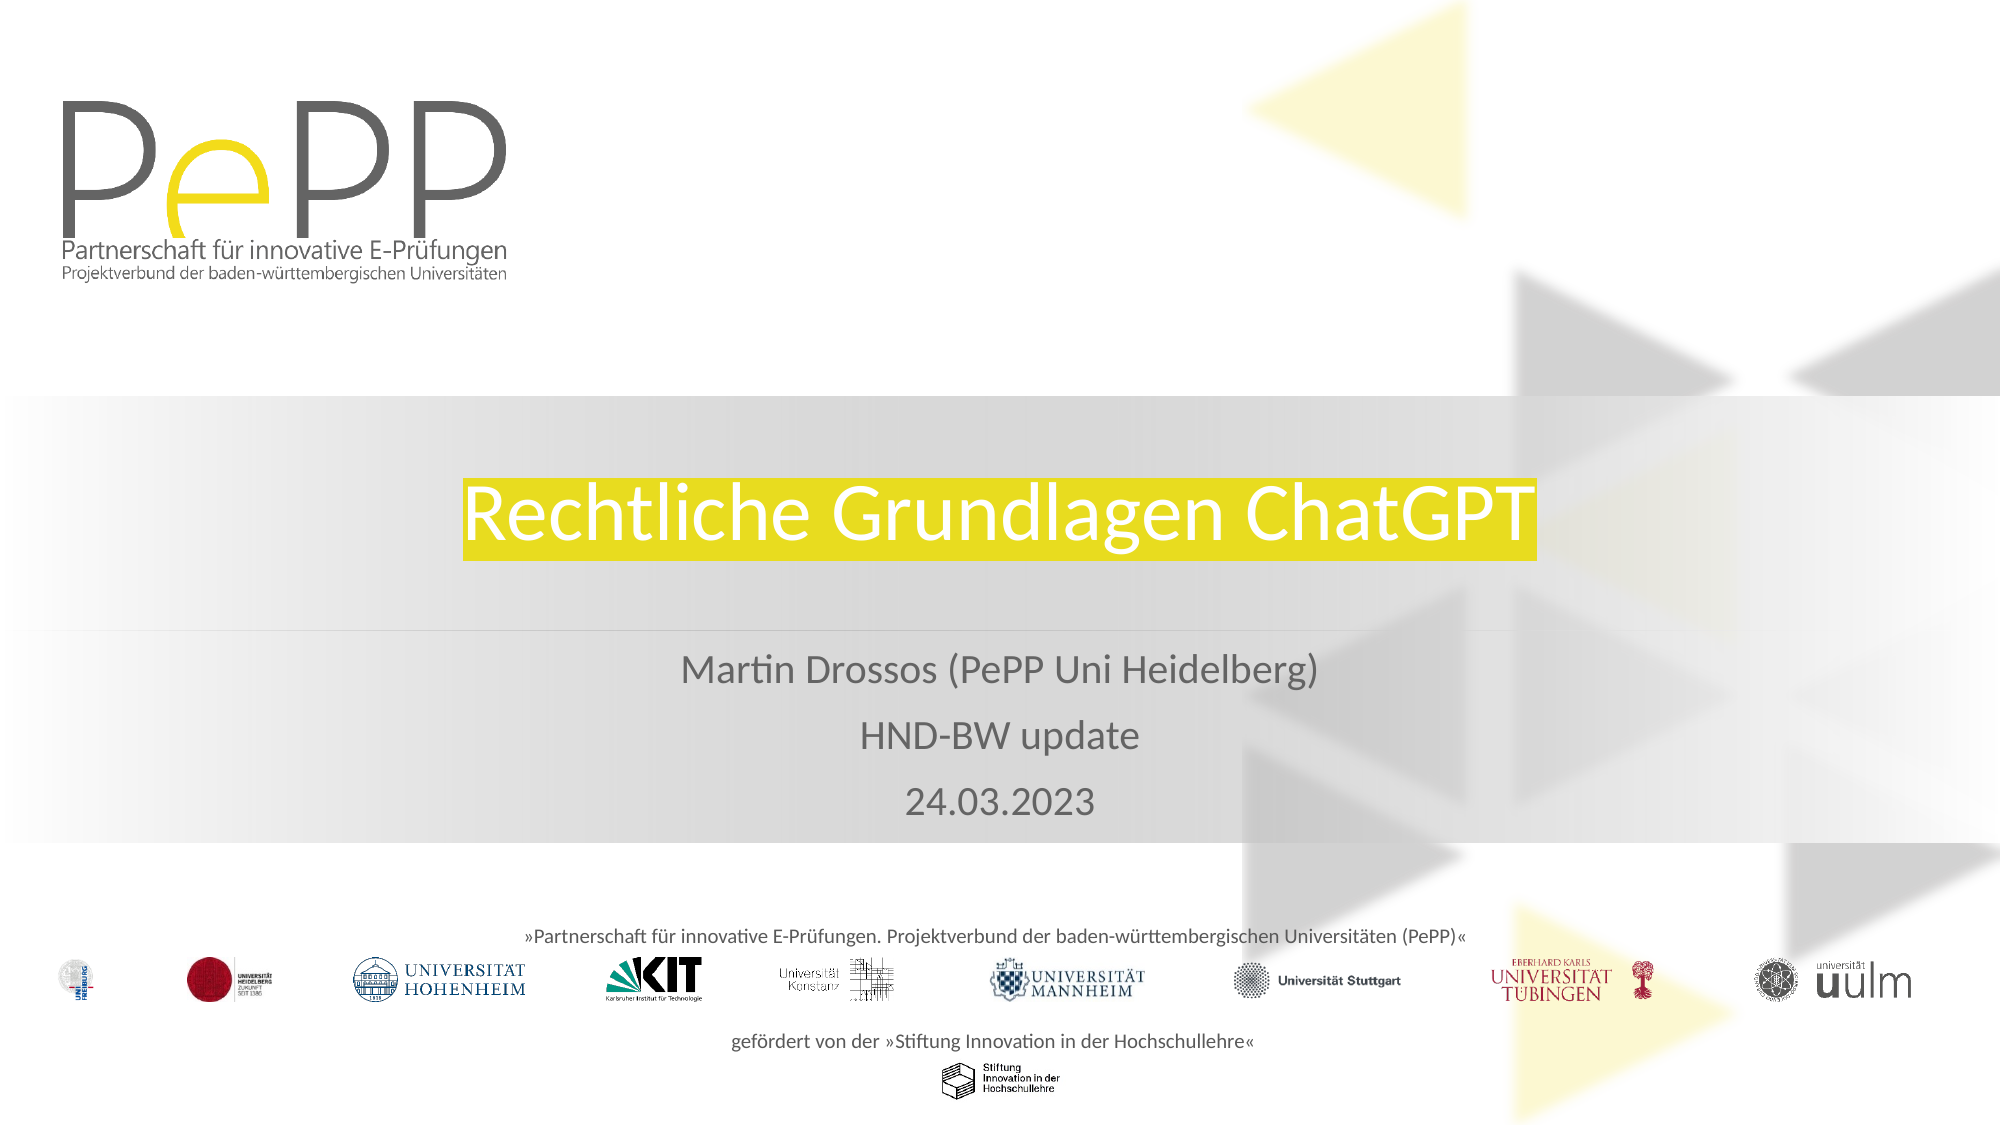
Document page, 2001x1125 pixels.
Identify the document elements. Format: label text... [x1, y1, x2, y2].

picture [187, 957, 272, 1002]
picture [934, 1052, 1066, 1105]
picture [353, 957, 525, 1002]
title Rechtliche Grundlagen ChatGPT [0, 396, 2000, 631]
picture [41, 49, 523, 320]
picture [1230, 957, 1407, 1002]
picture [747, 950, 926, 1020]
picture [1489, 957, 1660, 1002]
subtitle Martin Drossos (PePP Uni Heidelberg) HND-BW update 24.03.2023 [0, 631, 2000, 843]
picture [53, 957, 98, 1002]
picture [1754, 957, 1911, 1002]
picture [989, 957, 1145, 1002]
picture [605, 957, 702, 1002]
